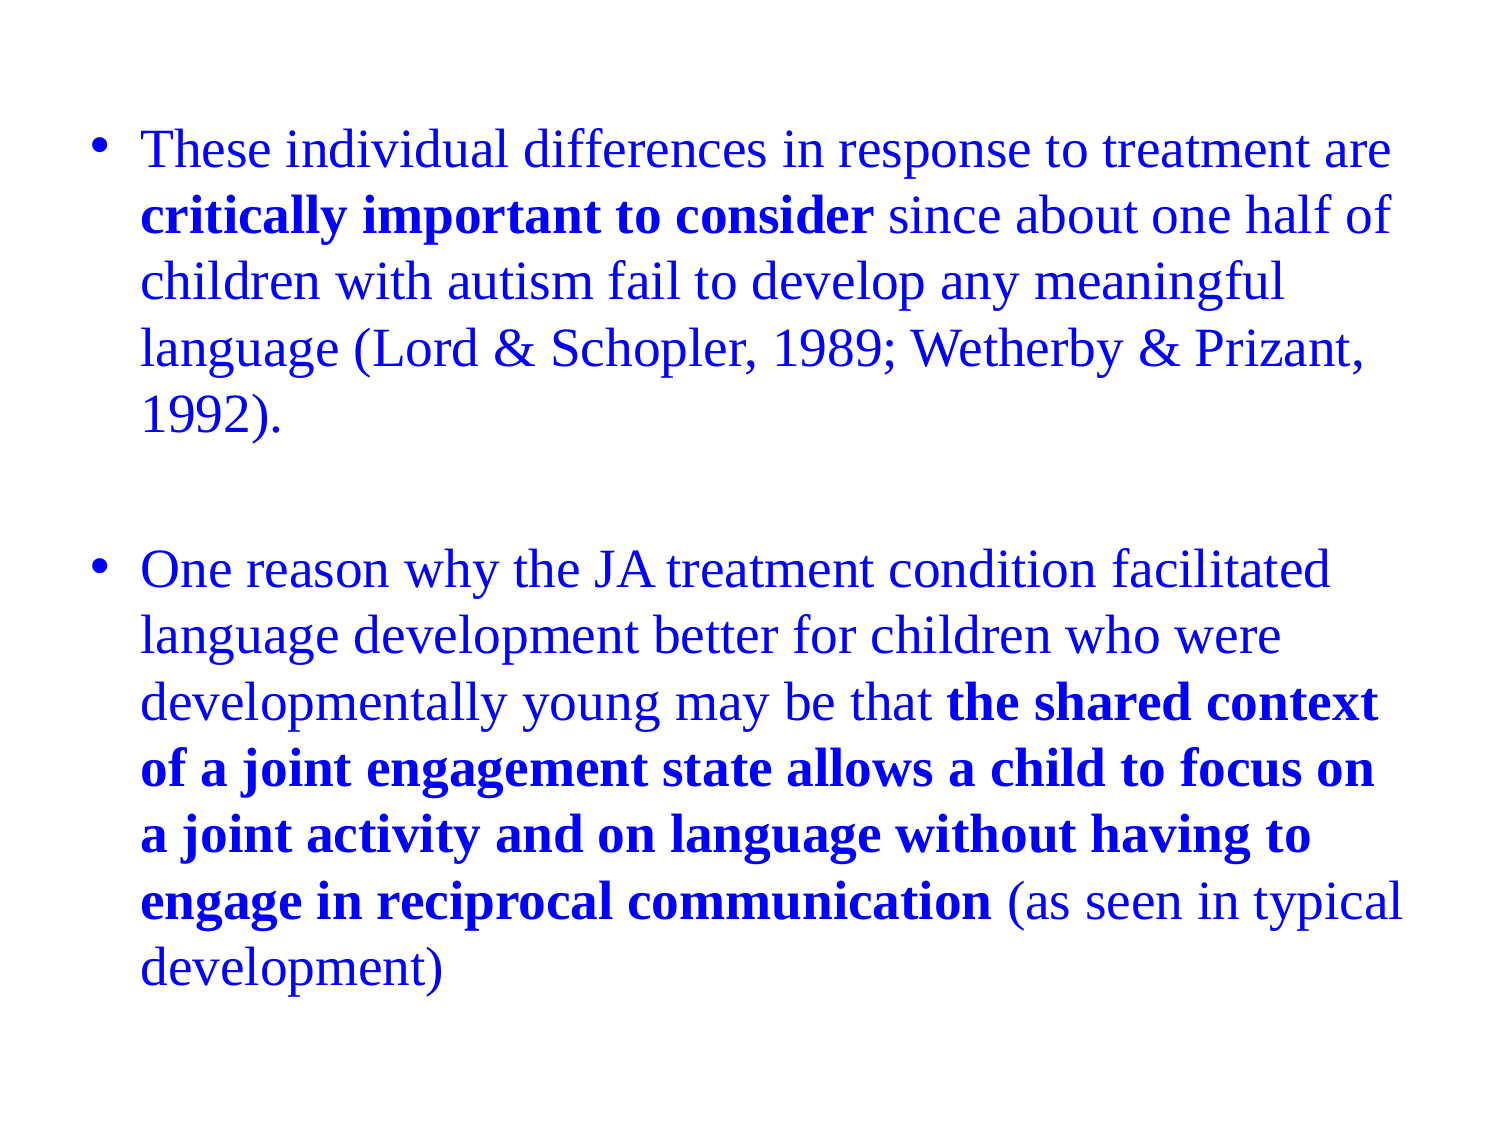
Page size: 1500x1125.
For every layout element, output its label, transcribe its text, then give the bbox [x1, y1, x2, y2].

list These individual differences in response to treatment are critically important to consider since about one half of children with autism fail to develop any meaningful language (Lord & Schopler, 1989; Wetherby & Prizant, 1992). One reason why the JA treatment condition facilitated language development better for children who were developmentally young may be that the shared context of a joint engagement state allows a child to focus on a joint activity and on language without having to engage in reciprocal communication (as seen in typical development) [75, 104, 1425, 1005]
